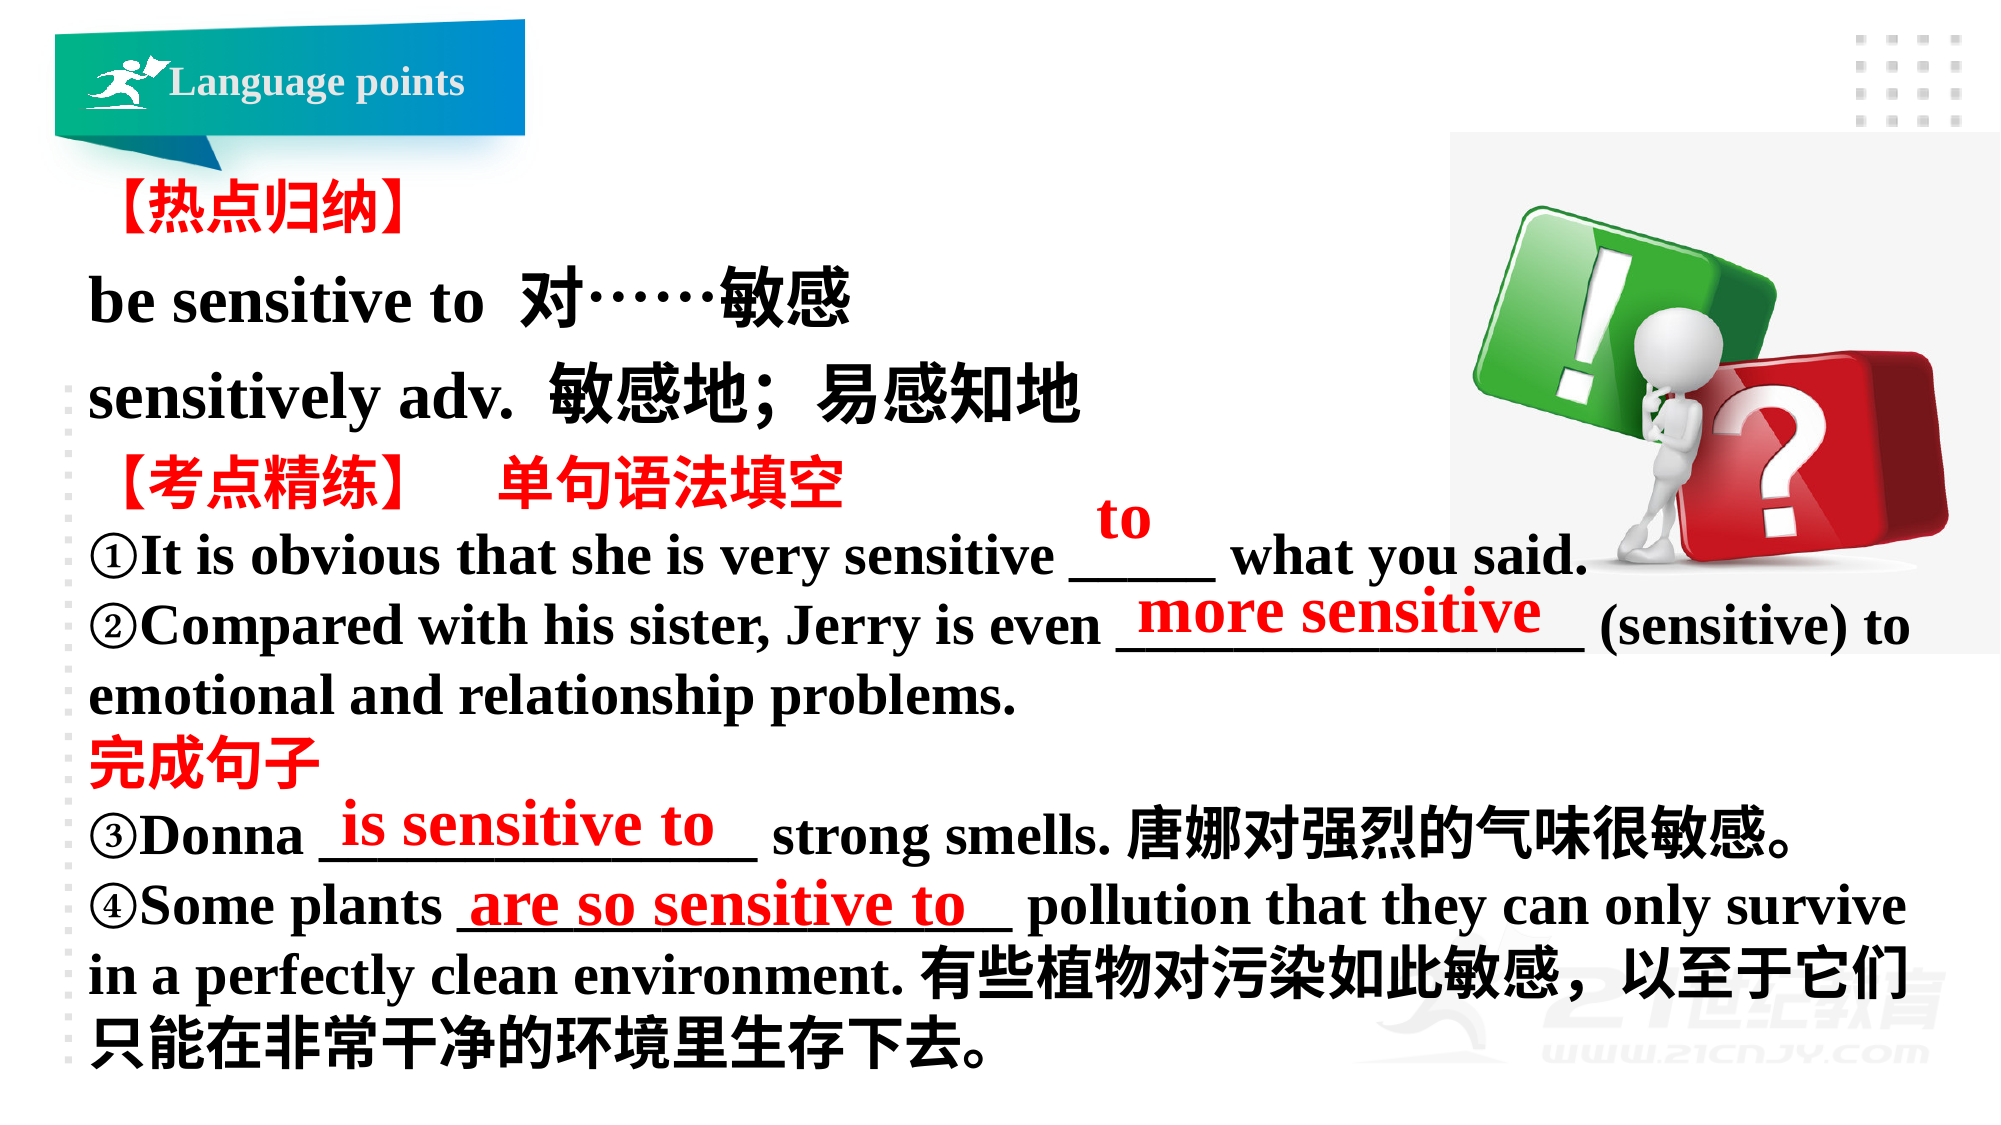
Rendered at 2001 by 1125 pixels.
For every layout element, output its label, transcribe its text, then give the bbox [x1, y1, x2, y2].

text_box 【考点精练】 单句语法填空 ①It is obvious that she is very sensitive _____ what you said. ②Compared with his sister, Jerry is even ________________ (sensitive) to emotional and relationship problems. 完成句子 ③Donna _______________ strong smells.唐娜对强烈的气味很敏感。 ④Some plants ___________________ pollution that they can only survive in a perfectly clean environment.有些植物对污染如此敏感，以至于它们只能在非常干净的环境里生存下去。 [74, 438, 1948, 1084]
text_box to [1082, 464, 1245, 640]
picture [38, 5, 543, 213]
picture [1450, 132, 2000, 655]
text_box 【热点归纳】 be sensitive to 对……敏感 sensitively adv. 敏感地；易感知地 [74, 148, 1369, 438]
text_box is sensitive to [326, 771, 882, 867]
text_box more sensitive [1123, 558, 1450, 654]
picture [1856, 35, 1962, 127]
text_box Language points [154, 46, 490, 111]
text_box are so sensitive to [454, 851, 1132, 946]
